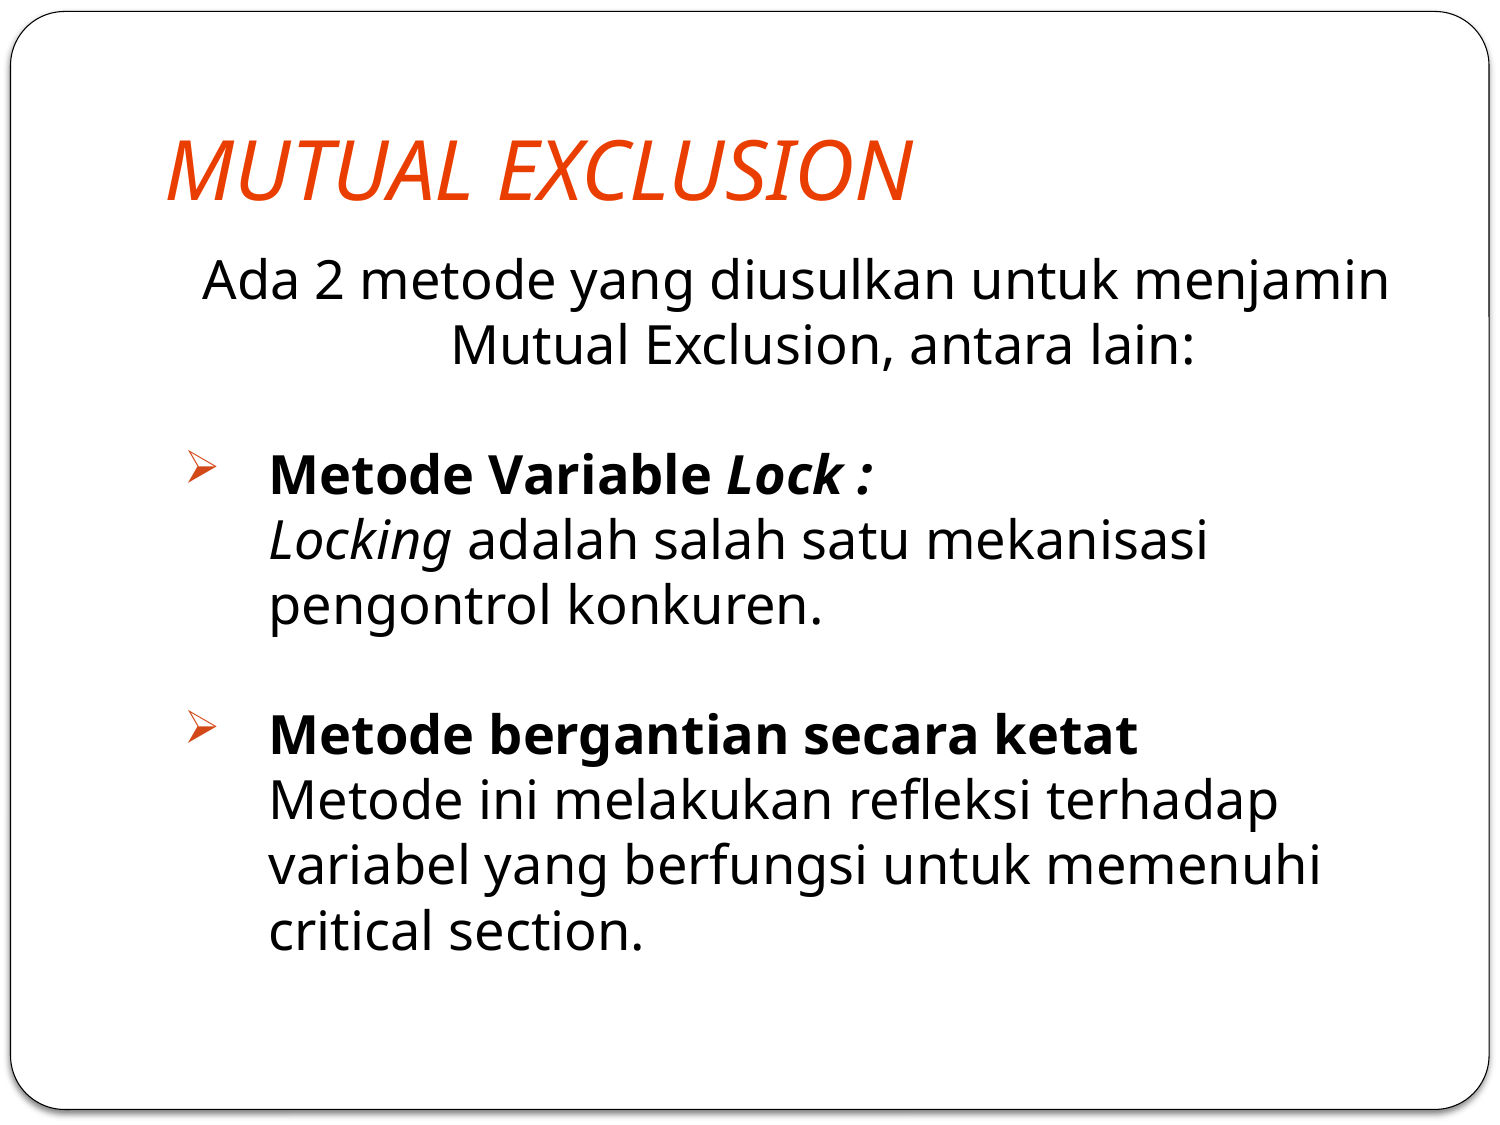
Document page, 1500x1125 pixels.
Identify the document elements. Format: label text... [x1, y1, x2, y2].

title MUTUAL EXCLUSION [150, 45, 1425, 233]
list Ada 2 metode yang diusulkan untuk menjamin Mutual Exclusion, antara lain: Metode Variable Lock : Locking adalah salah satu mekanisasi pengontrol konkuren. Metode bergantian secara ketat Metode ini melakukan refleksi terhadap variabel yang berfungsi untuk memenuhi critical section. [150, 237, 1425, 988]
